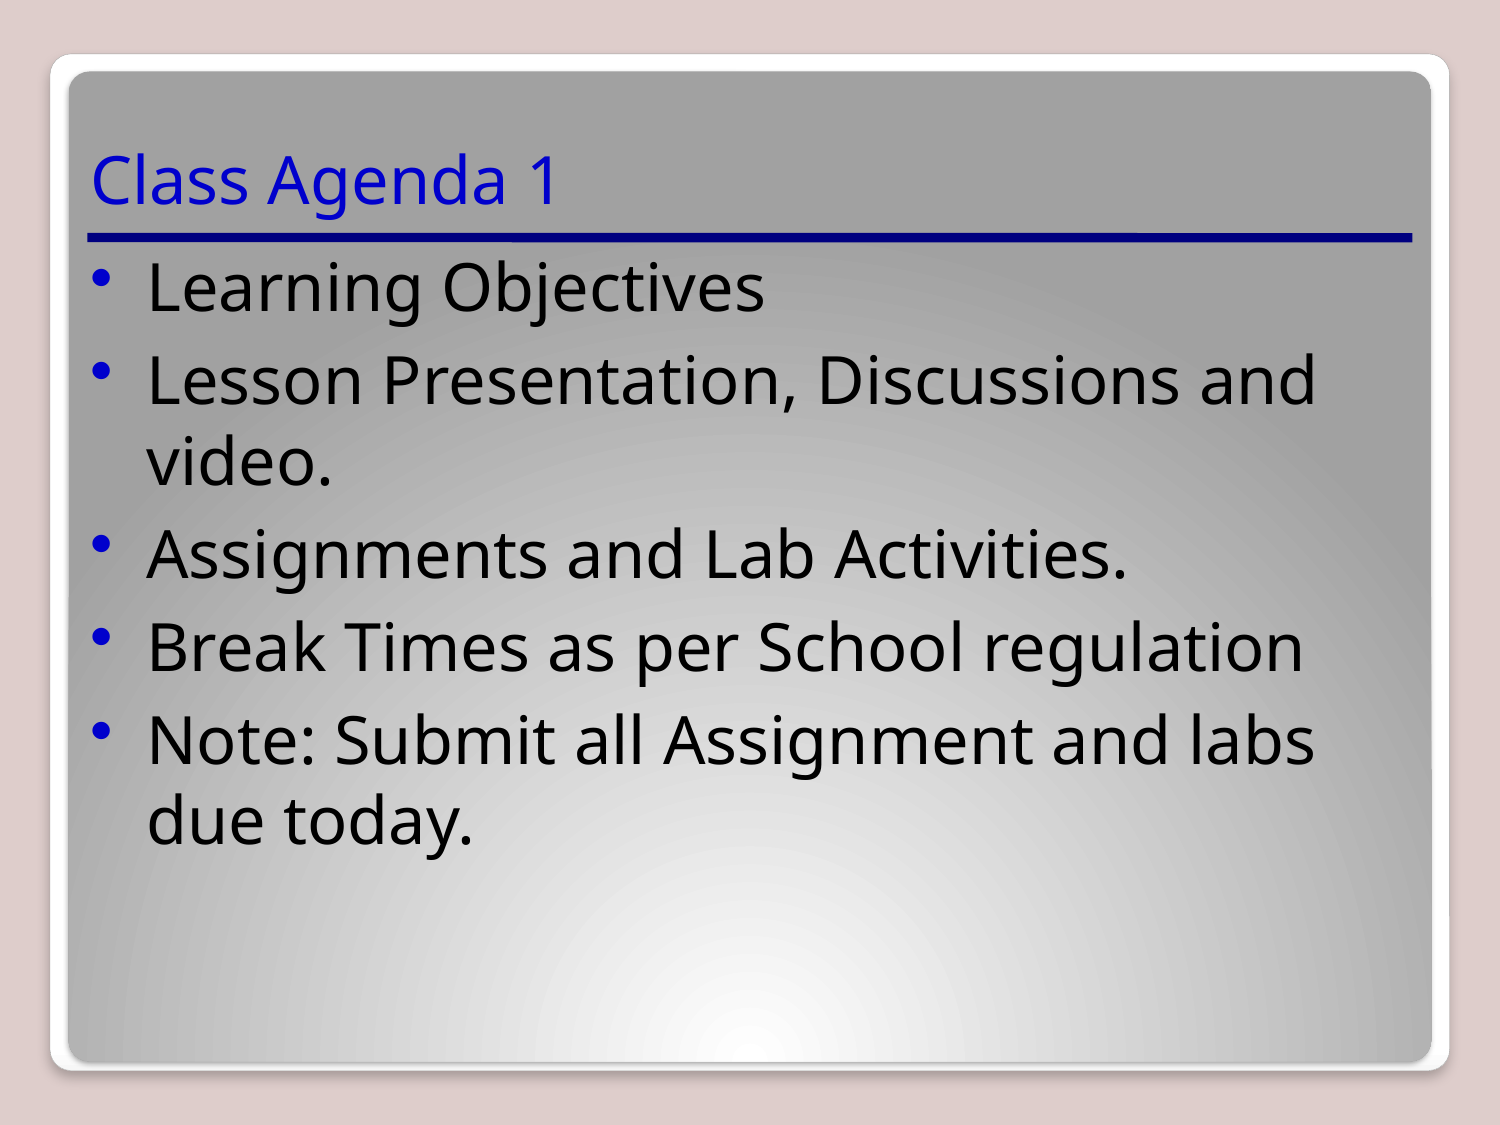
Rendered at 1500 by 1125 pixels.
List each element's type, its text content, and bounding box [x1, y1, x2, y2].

title Class Agenda 1 [74, 74, 1426, 226]
list Learning Objectives Lesson Presentation, Discussions and video. Assignments and Lab Activities. Break Times as per School regulation Note: Submit all Assignment and labs due today. [75, 237, 1425, 1063]
